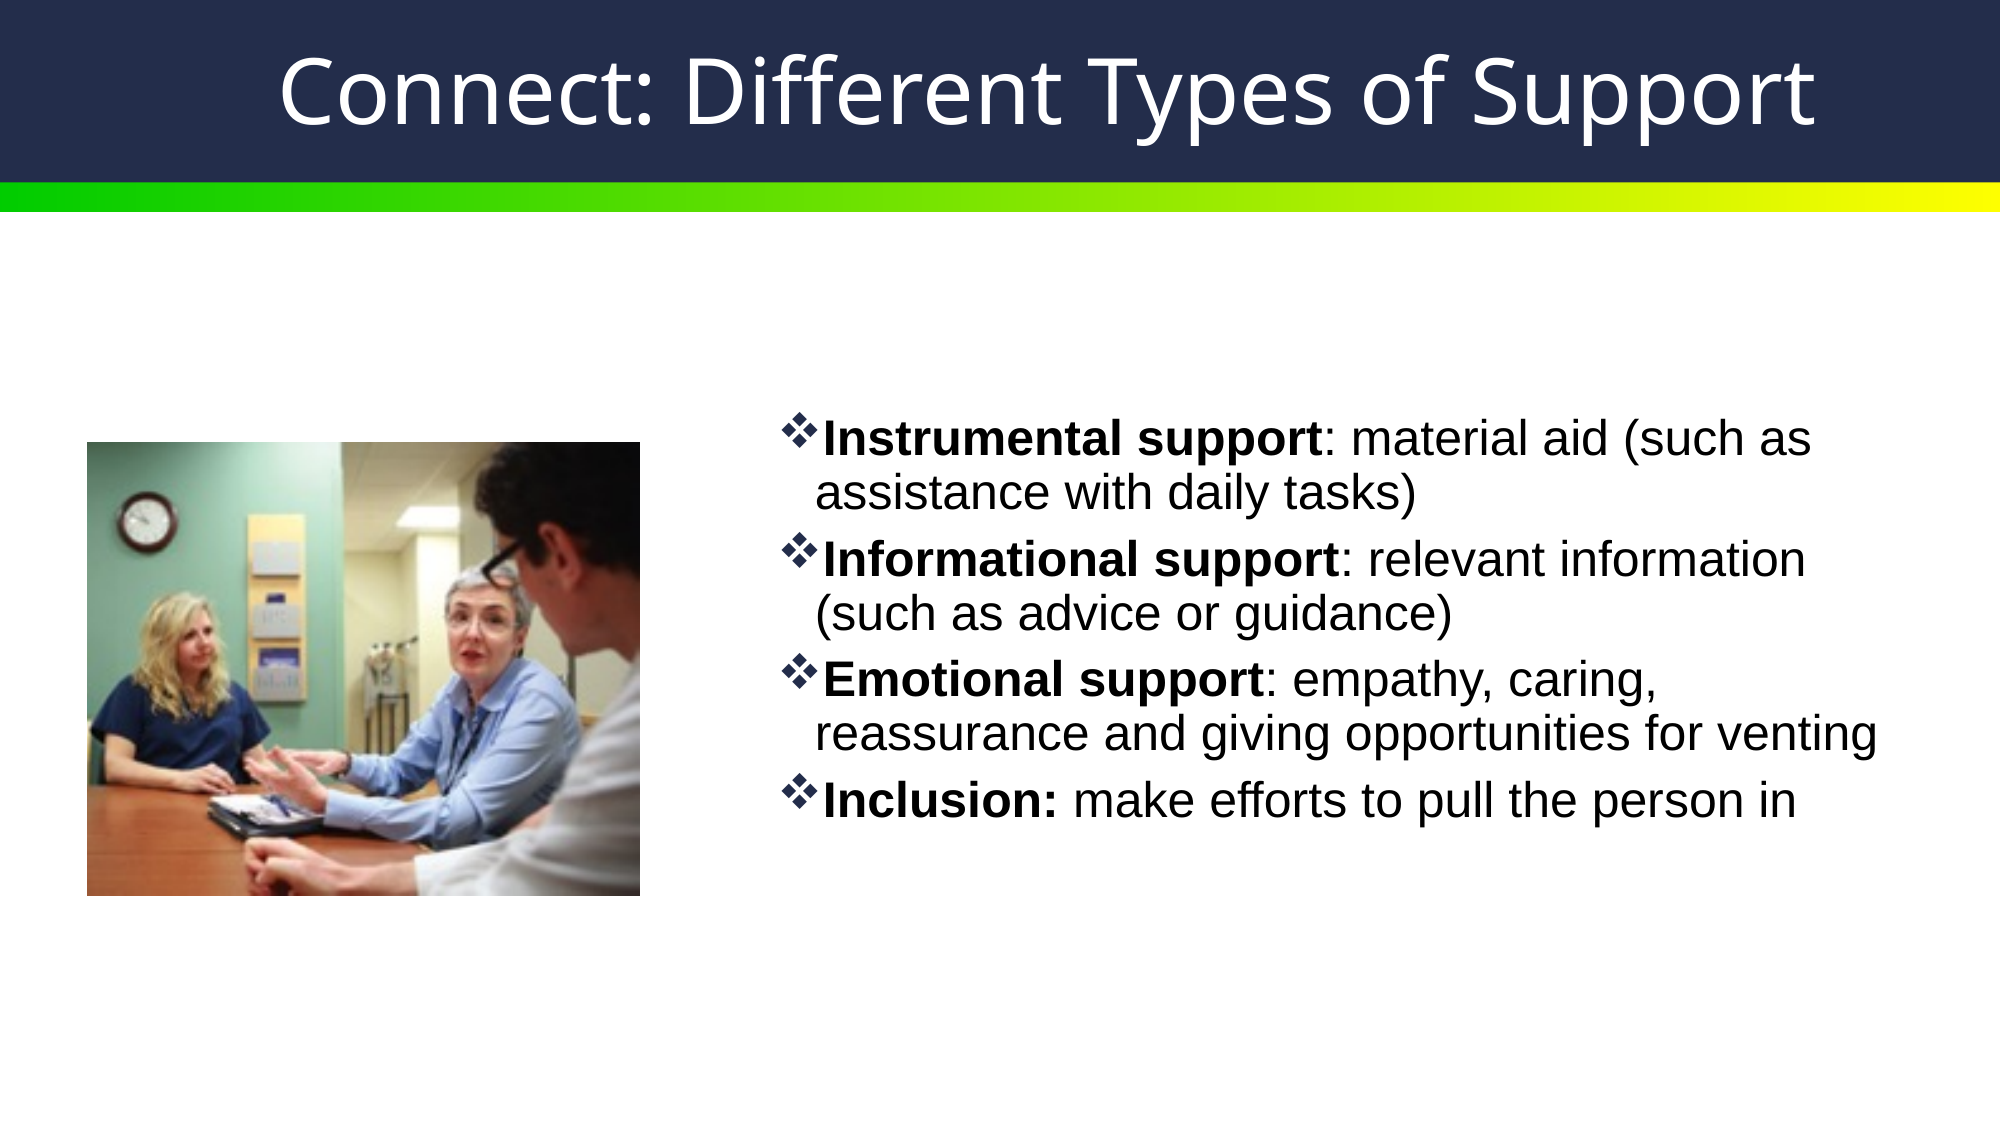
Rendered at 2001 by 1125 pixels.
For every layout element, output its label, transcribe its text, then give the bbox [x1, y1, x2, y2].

picture [87, 441, 640, 896]
title Connect: Different Types of Support [262, 12, 1838, 178]
text_box Instrumental support: material aid (such as assistance with daily tasks) Informational support: relevant information (such as advice or guidance) Emotional support: empathy, caring, reassurance and giving opportunities for venting Inclusion: make efforts to pull the person in [762, 405, 1947, 933]
